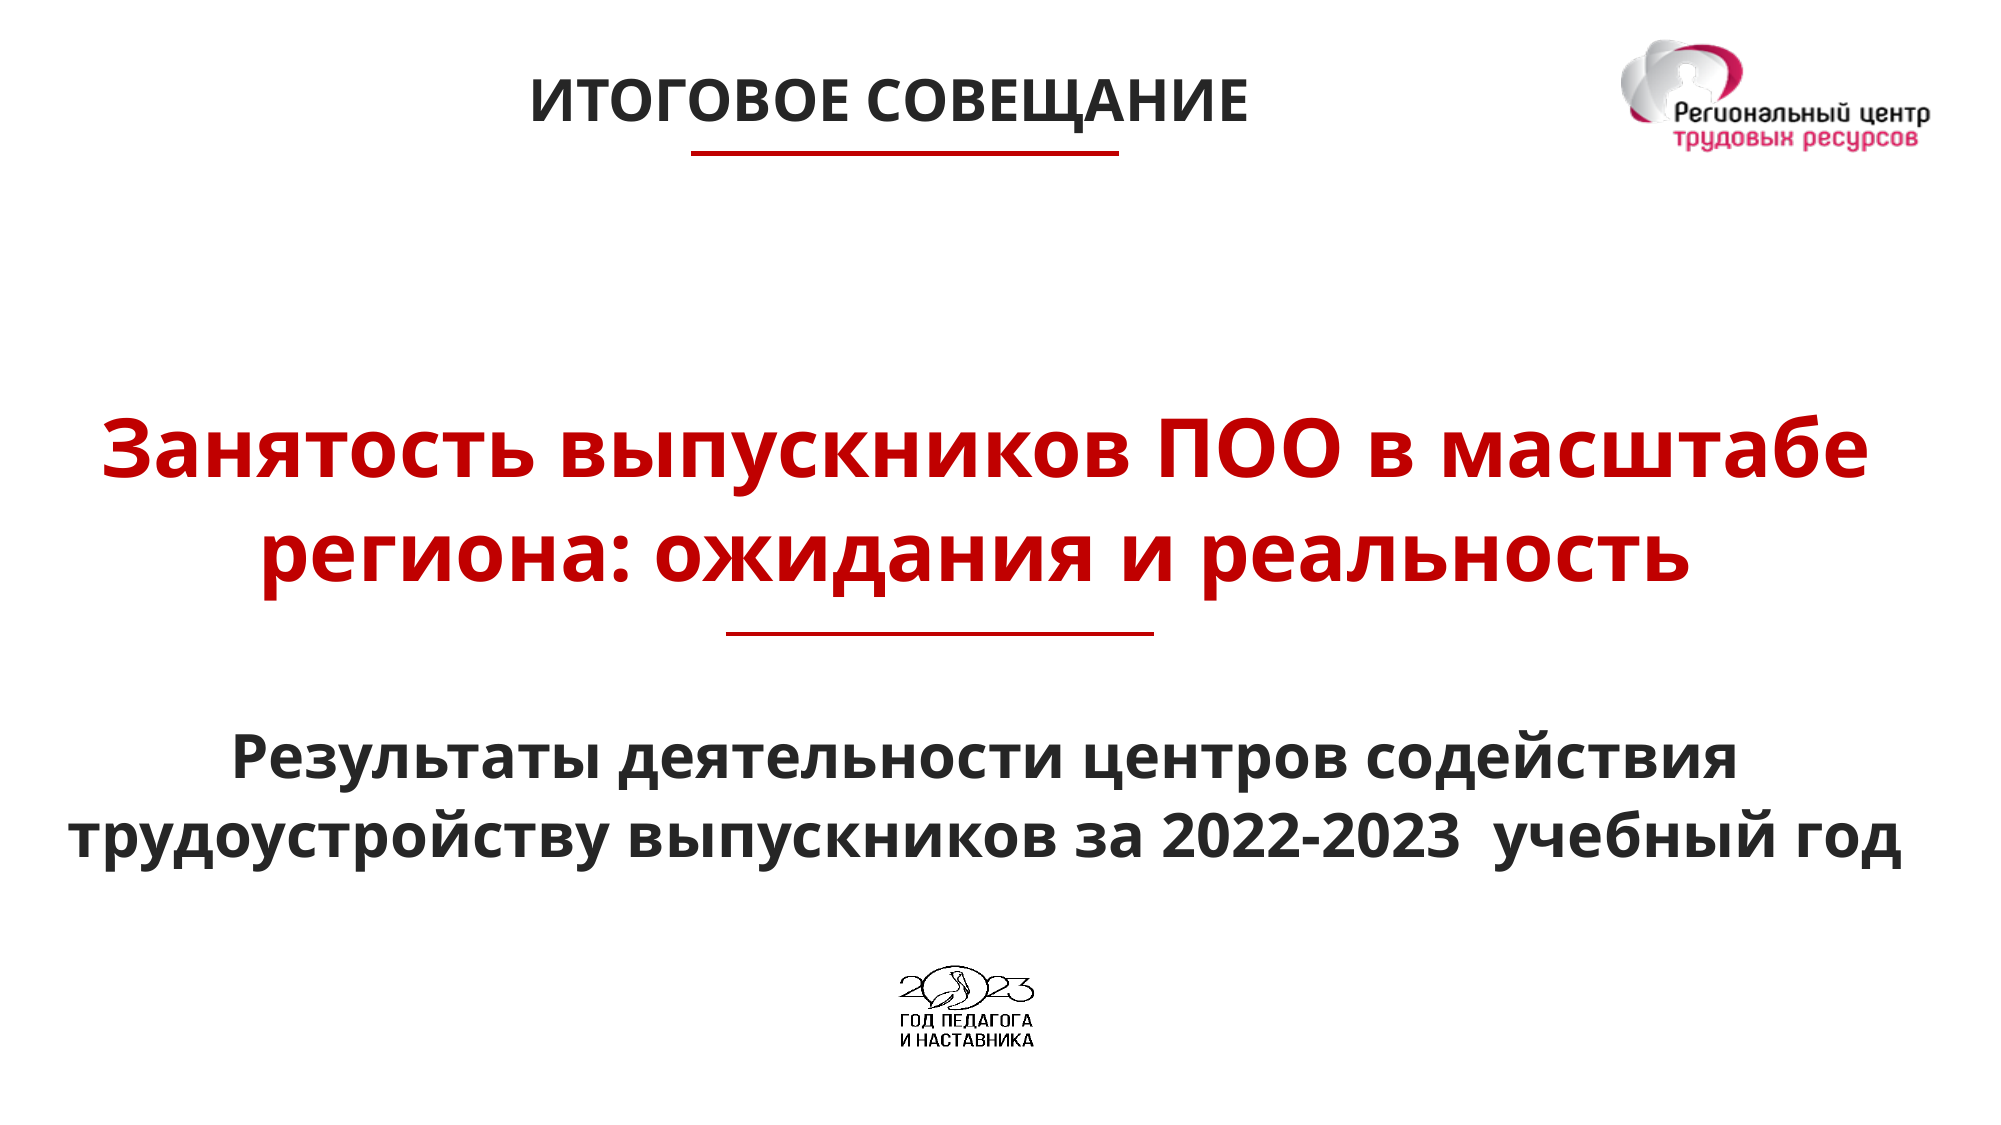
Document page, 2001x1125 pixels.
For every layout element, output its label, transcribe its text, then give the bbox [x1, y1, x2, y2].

picture [767, 918, 1165, 1103]
picture [1621, 39, 1932, 154]
text_box ИТОГОВОЕ СОВЕЩАНИЕ [462, 55, 1316, 140]
subtitle Занятость выпускников ПОО в масштабе региона: ожидания и реальность Результаты деятельности центров содействия трудоустройству выпускников за 2022-2023 учебный год [50, 274, 1921, 957]
